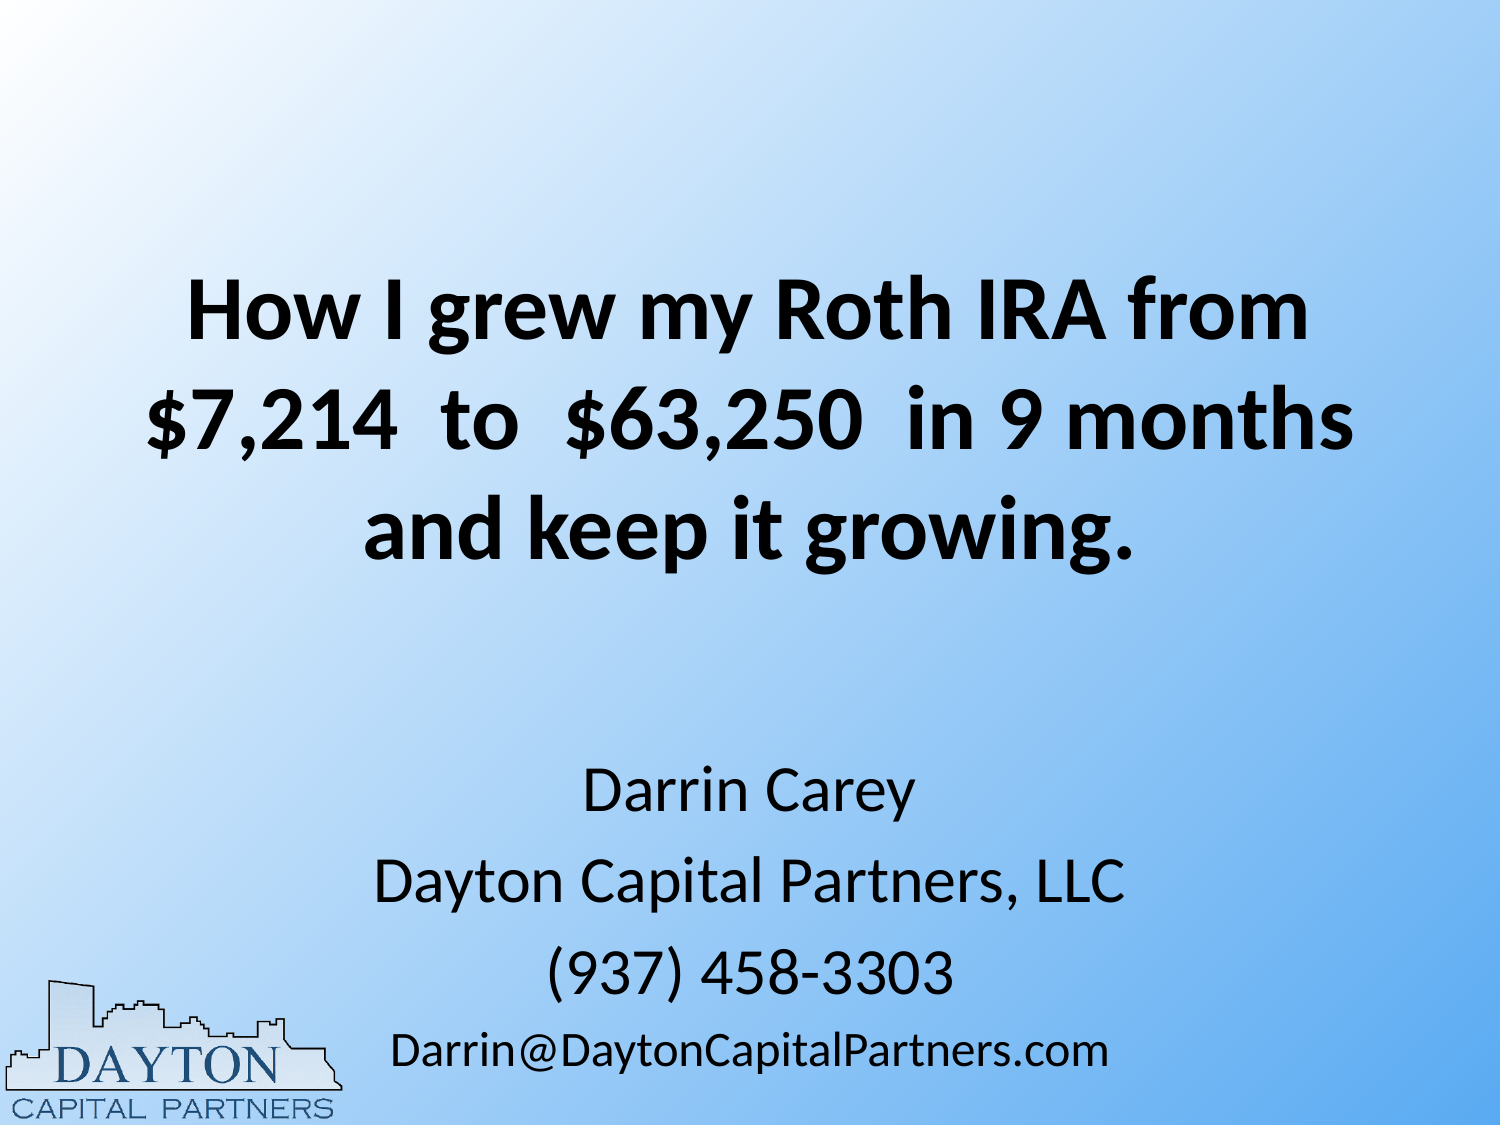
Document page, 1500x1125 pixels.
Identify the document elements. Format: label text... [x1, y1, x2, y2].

subtitle Darrin Carey Dayton Capital Partners, LLC (937) 458-3303 Darrin@DaytonCapitalPartners.com [93, 737, 1407, 1088]
picture [2, 978, 345, 1125]
title How I grew my Roth IRA from $7,214 to $63,250 in 9 months and keep it growing. [56, 200, 1444, 625]
